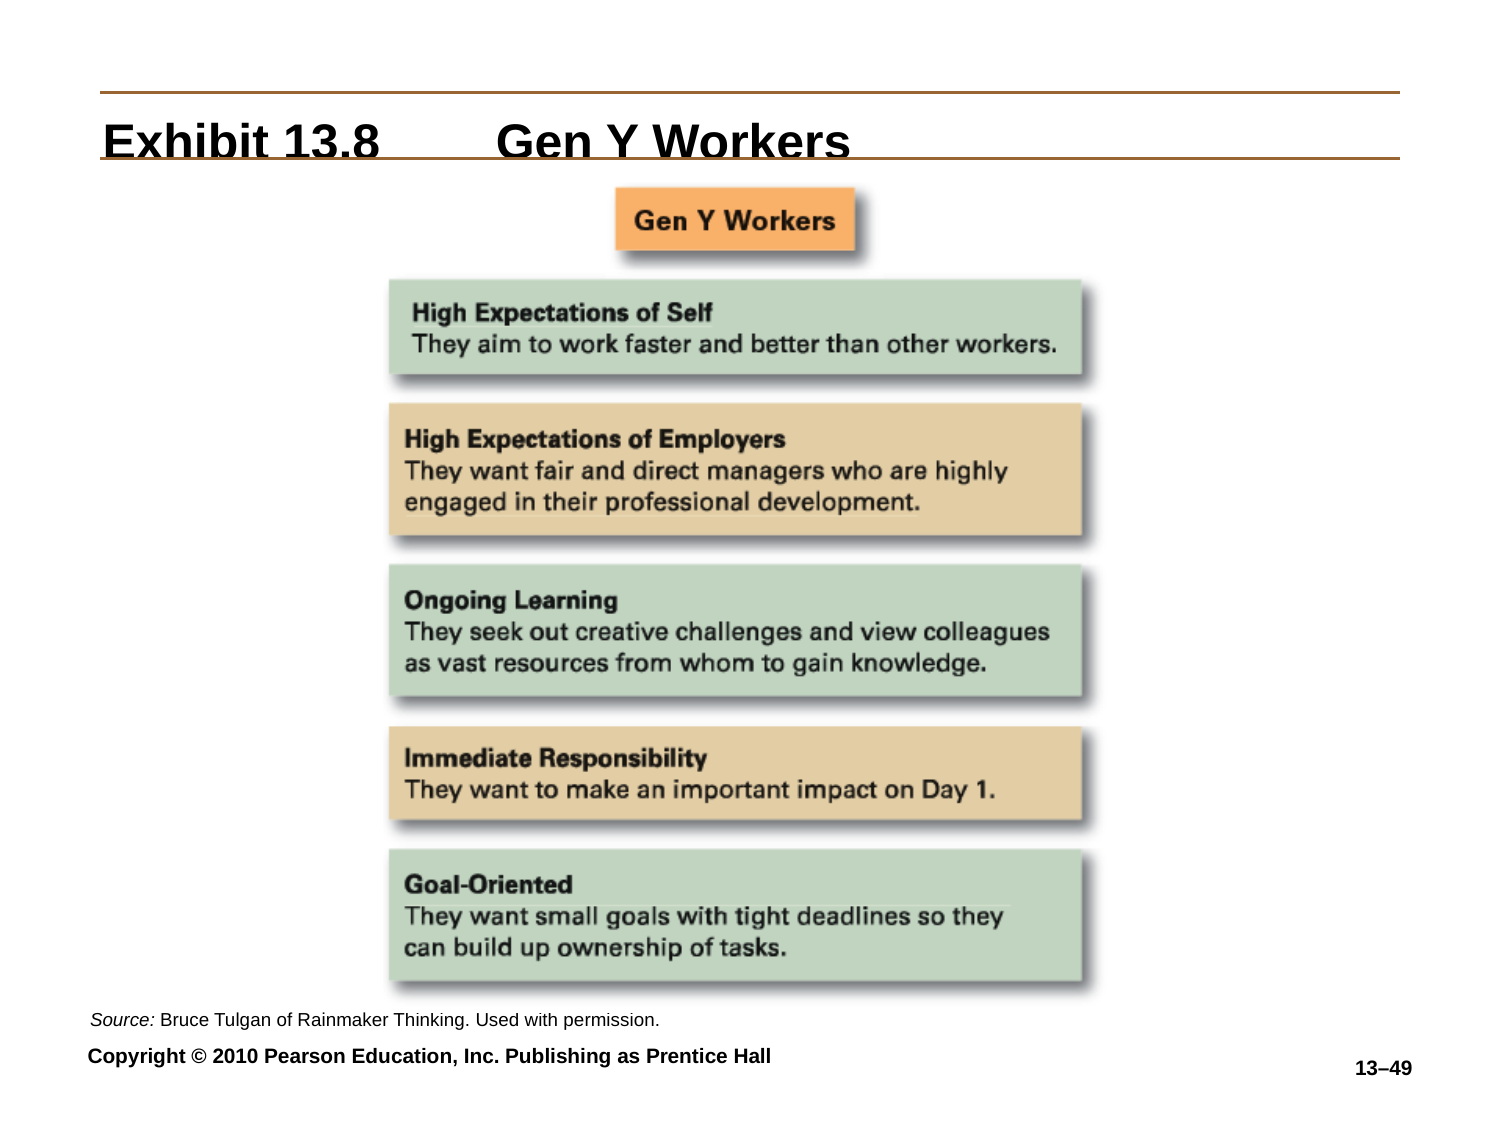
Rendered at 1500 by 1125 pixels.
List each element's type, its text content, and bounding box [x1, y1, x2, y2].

text_box Source: Bruce Tulgan of Rainmaker Thinking. Used with permission. [75, 999, 680, 1038]
title Exhibit 13.8 Gen Y Workers [87, 101, 1413, 305]
text_box 13–49 [1049, 1012, 1413, 1088]
text_box Copyright © 2010 Pearson Education, Inc. Publishing as Prentice Hall [87, 1024, 963, 1100]
picture [383, 182, 1117, 1013]
